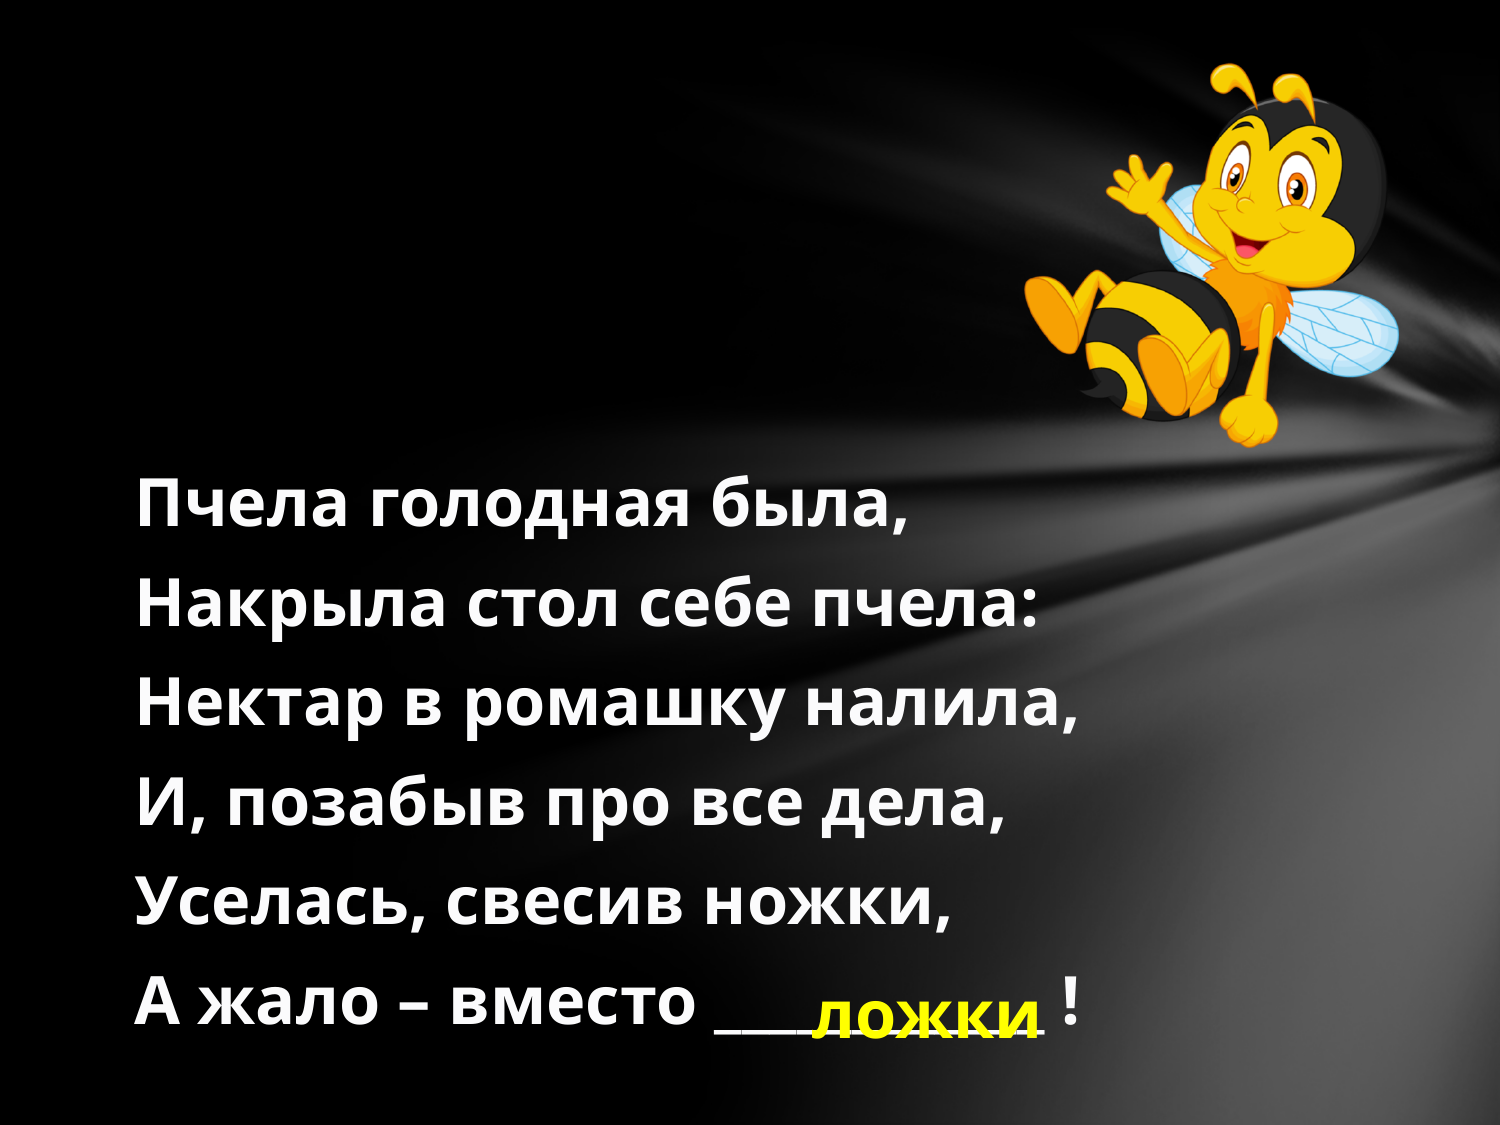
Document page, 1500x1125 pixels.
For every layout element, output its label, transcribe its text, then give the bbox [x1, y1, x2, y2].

picture [985, 30, 1436, 481]
text_box Пчела голодная была, Накрыла стол себе пчела: Нектар в ромашку налила, И, позабыв про все дела, Уселась, свесив ножки, А жало – вместо ____________ ! [112, 644, 1500, 853]
text_box ложки [797, 964, 1317, 1080]
